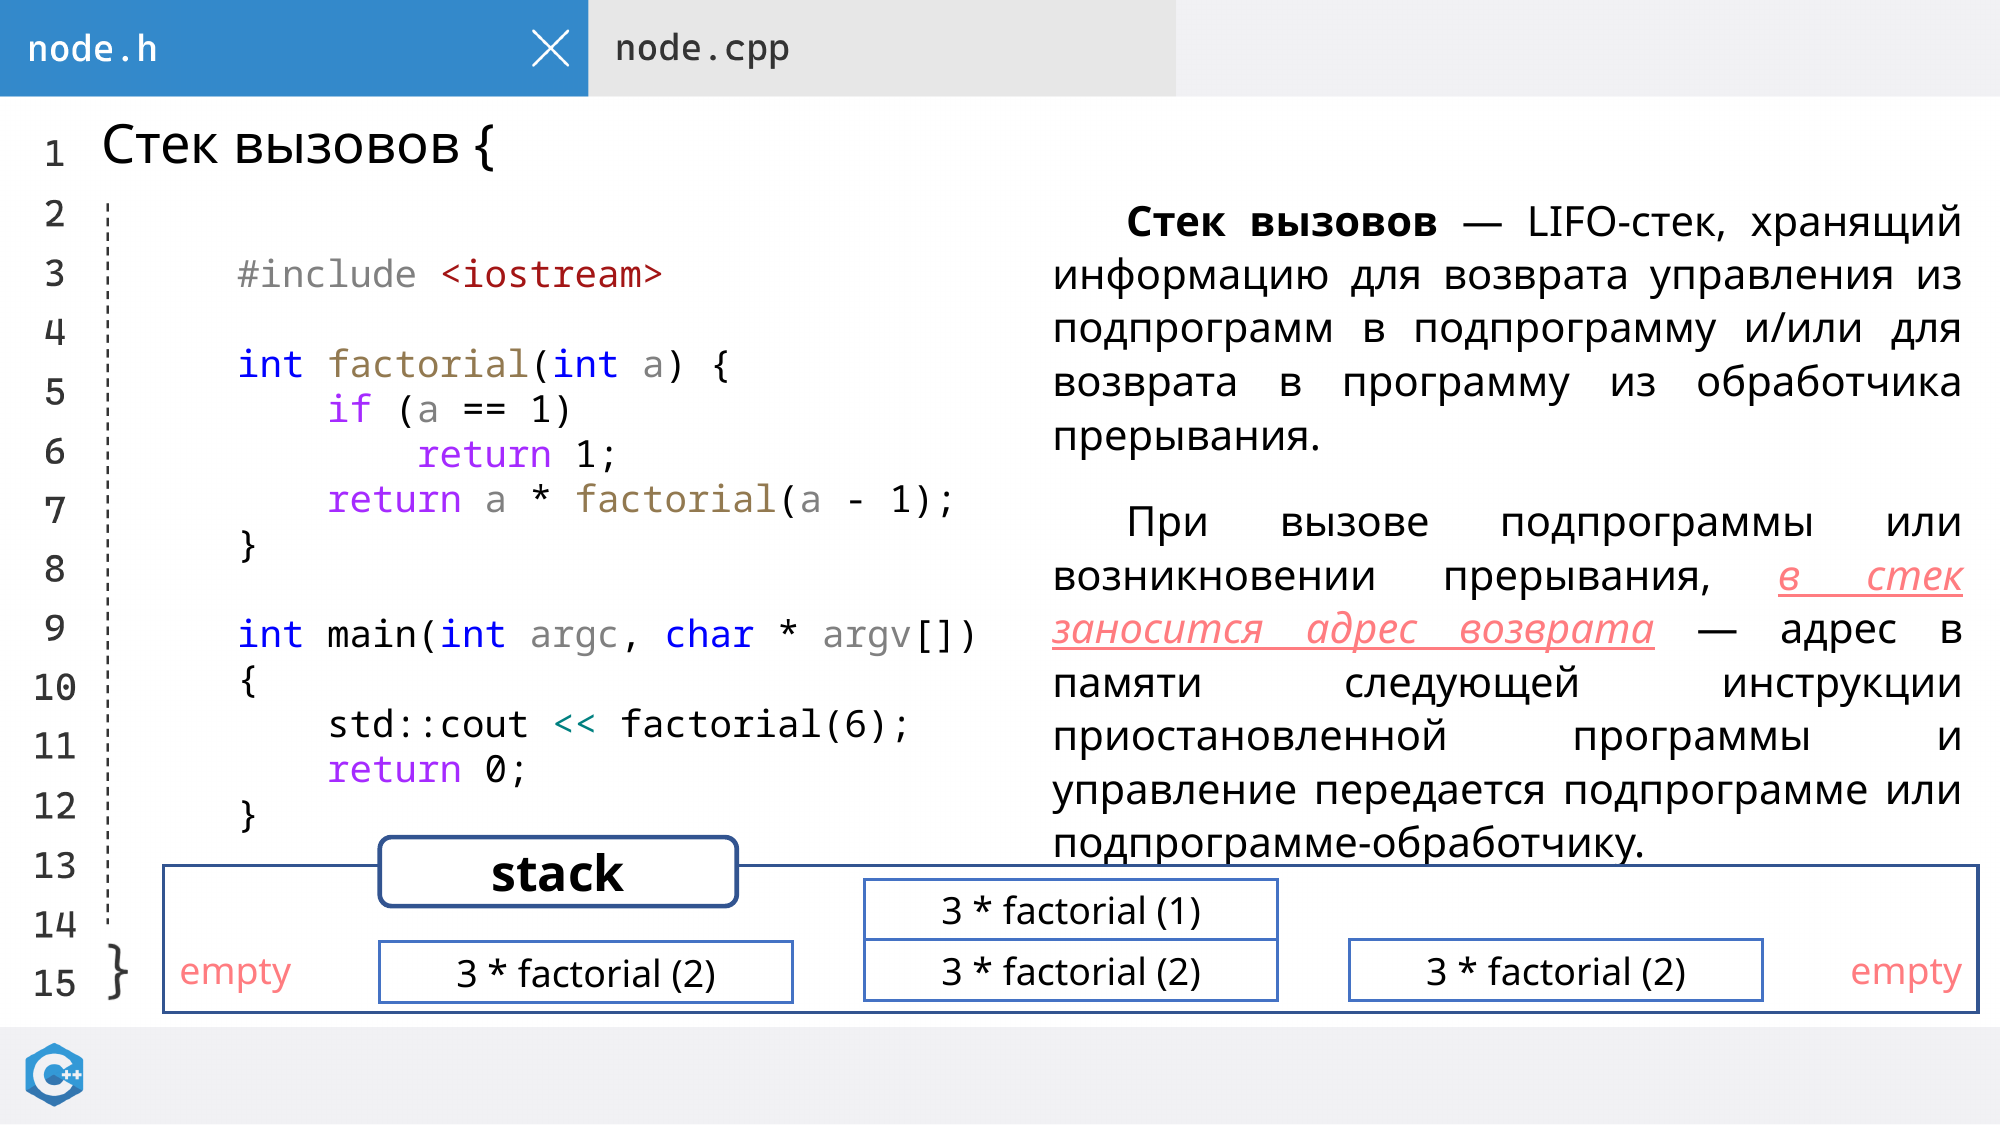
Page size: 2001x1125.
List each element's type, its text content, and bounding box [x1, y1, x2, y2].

list Стек вызовов — LIFO-стек, хранящий информацию для возврата управления из подпрограмм в подпрограмму и/или для возврата в программу из обработчика прерывания. При вызове подпрограммы или возникновении прерывания, в стек заносится адрес возврата — адрес в памяти следующей инструкции приостановленной программы и управление передается подпрограмме или подпрограмме-обработчику. [999, 183, 1979, 824]
text_box #include <iostream> int factorial(int a) { if (a == 1) return 1; return a * factorial(a - 1); } int main(int argc, char * argv[]) { std::cout << factorial(6); return 0; } [222, 242, 1000, 843]
text_box [163, 864, 1979, 1013]
title Стек вызовов { [86, 109, 1965, 184]
text_box stack [378, 836, 738, 908]
